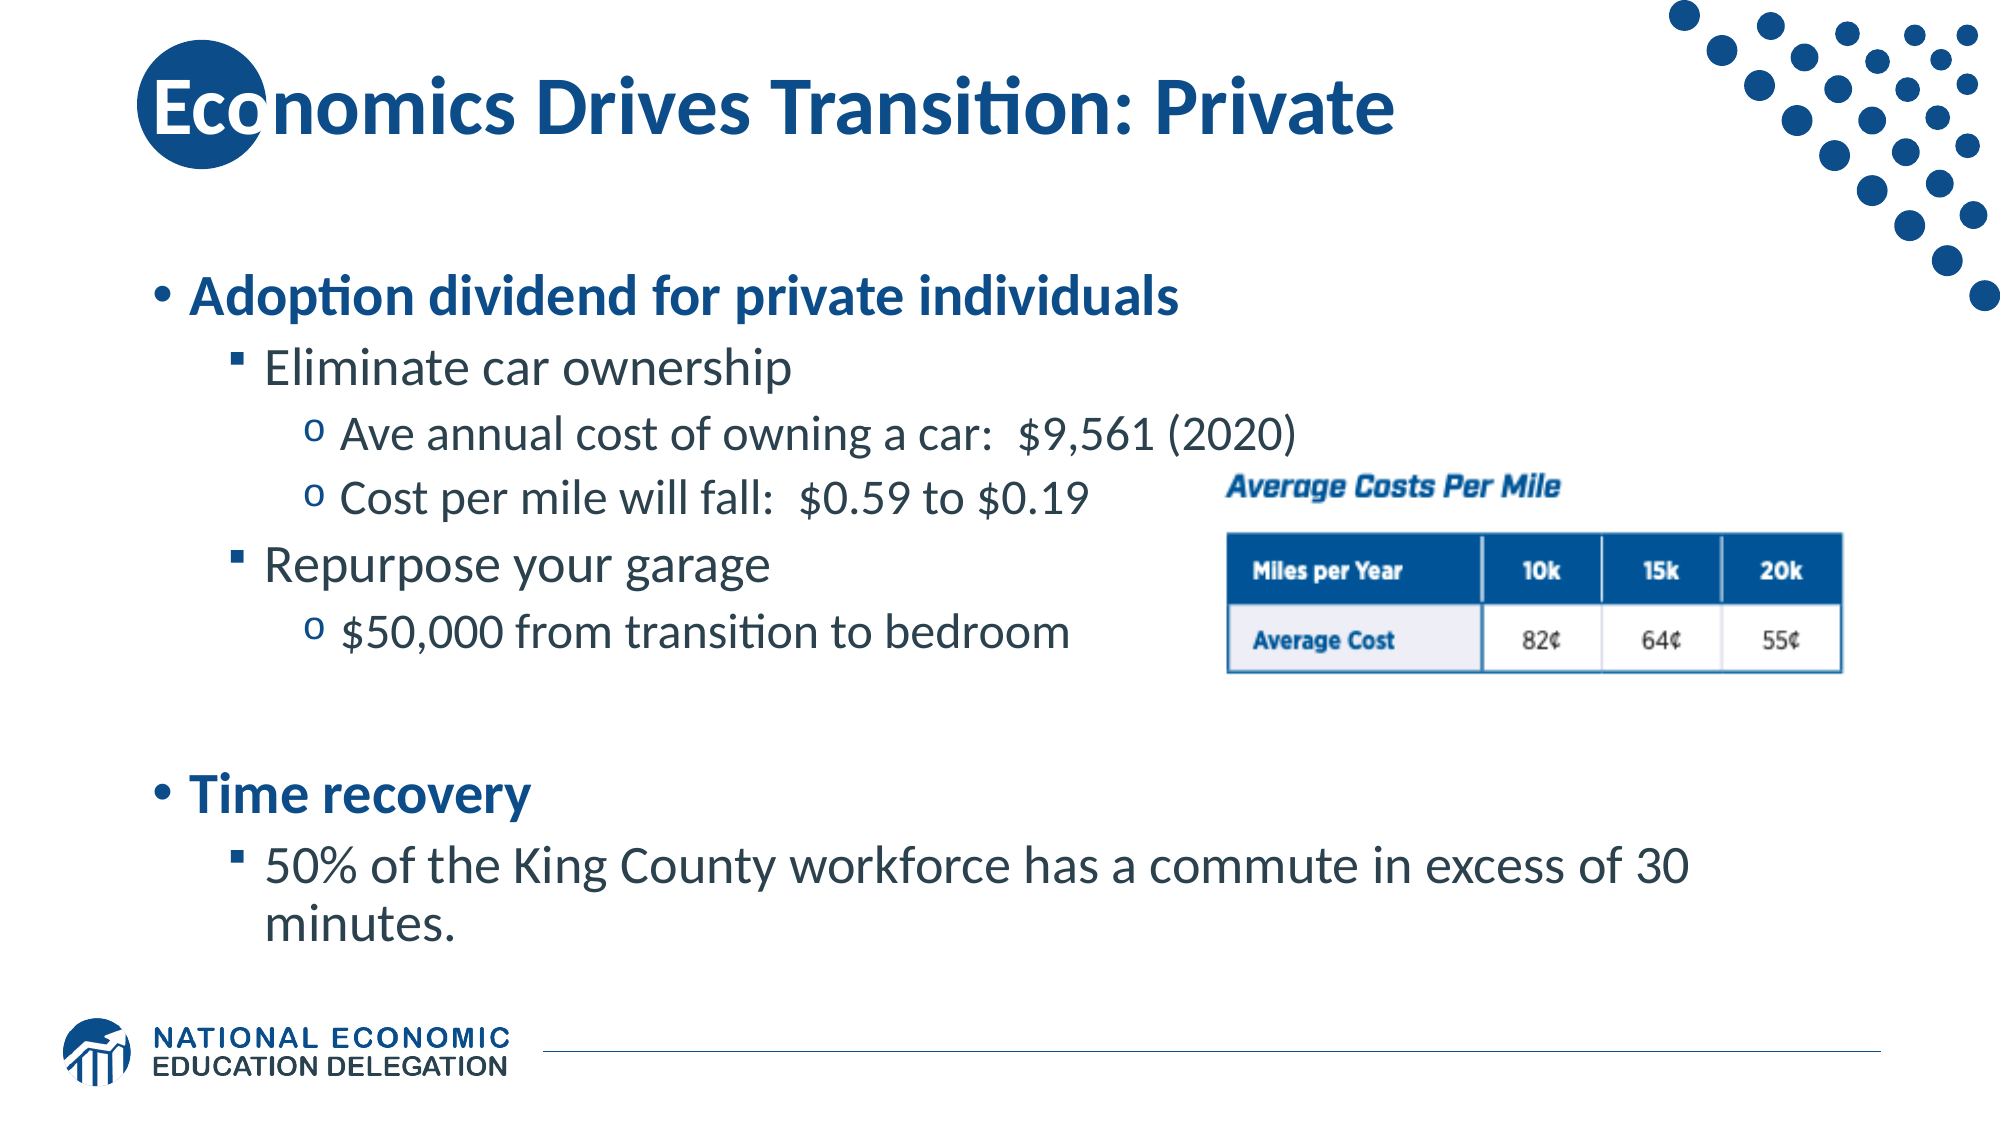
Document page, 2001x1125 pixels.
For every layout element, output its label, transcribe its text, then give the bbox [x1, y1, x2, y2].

list Adoption dividend for private individuals Eliminate car ownership Ave annual cost of owning a car: $9,561 (2020) Cost per mile will fall: $0.59 to $0.19 Repurpose your garage $50,000 from transition to bedroom Time recovery 50% of the King County workforce has a commute in excess of 30 minutes. [137, 257, 1863, 972]
picture [55, 1013, 520, 1091]
title Economics Drives Transition: Private [137, 35, 1863, 253]
picture [1217, 459, 1863, 705]
